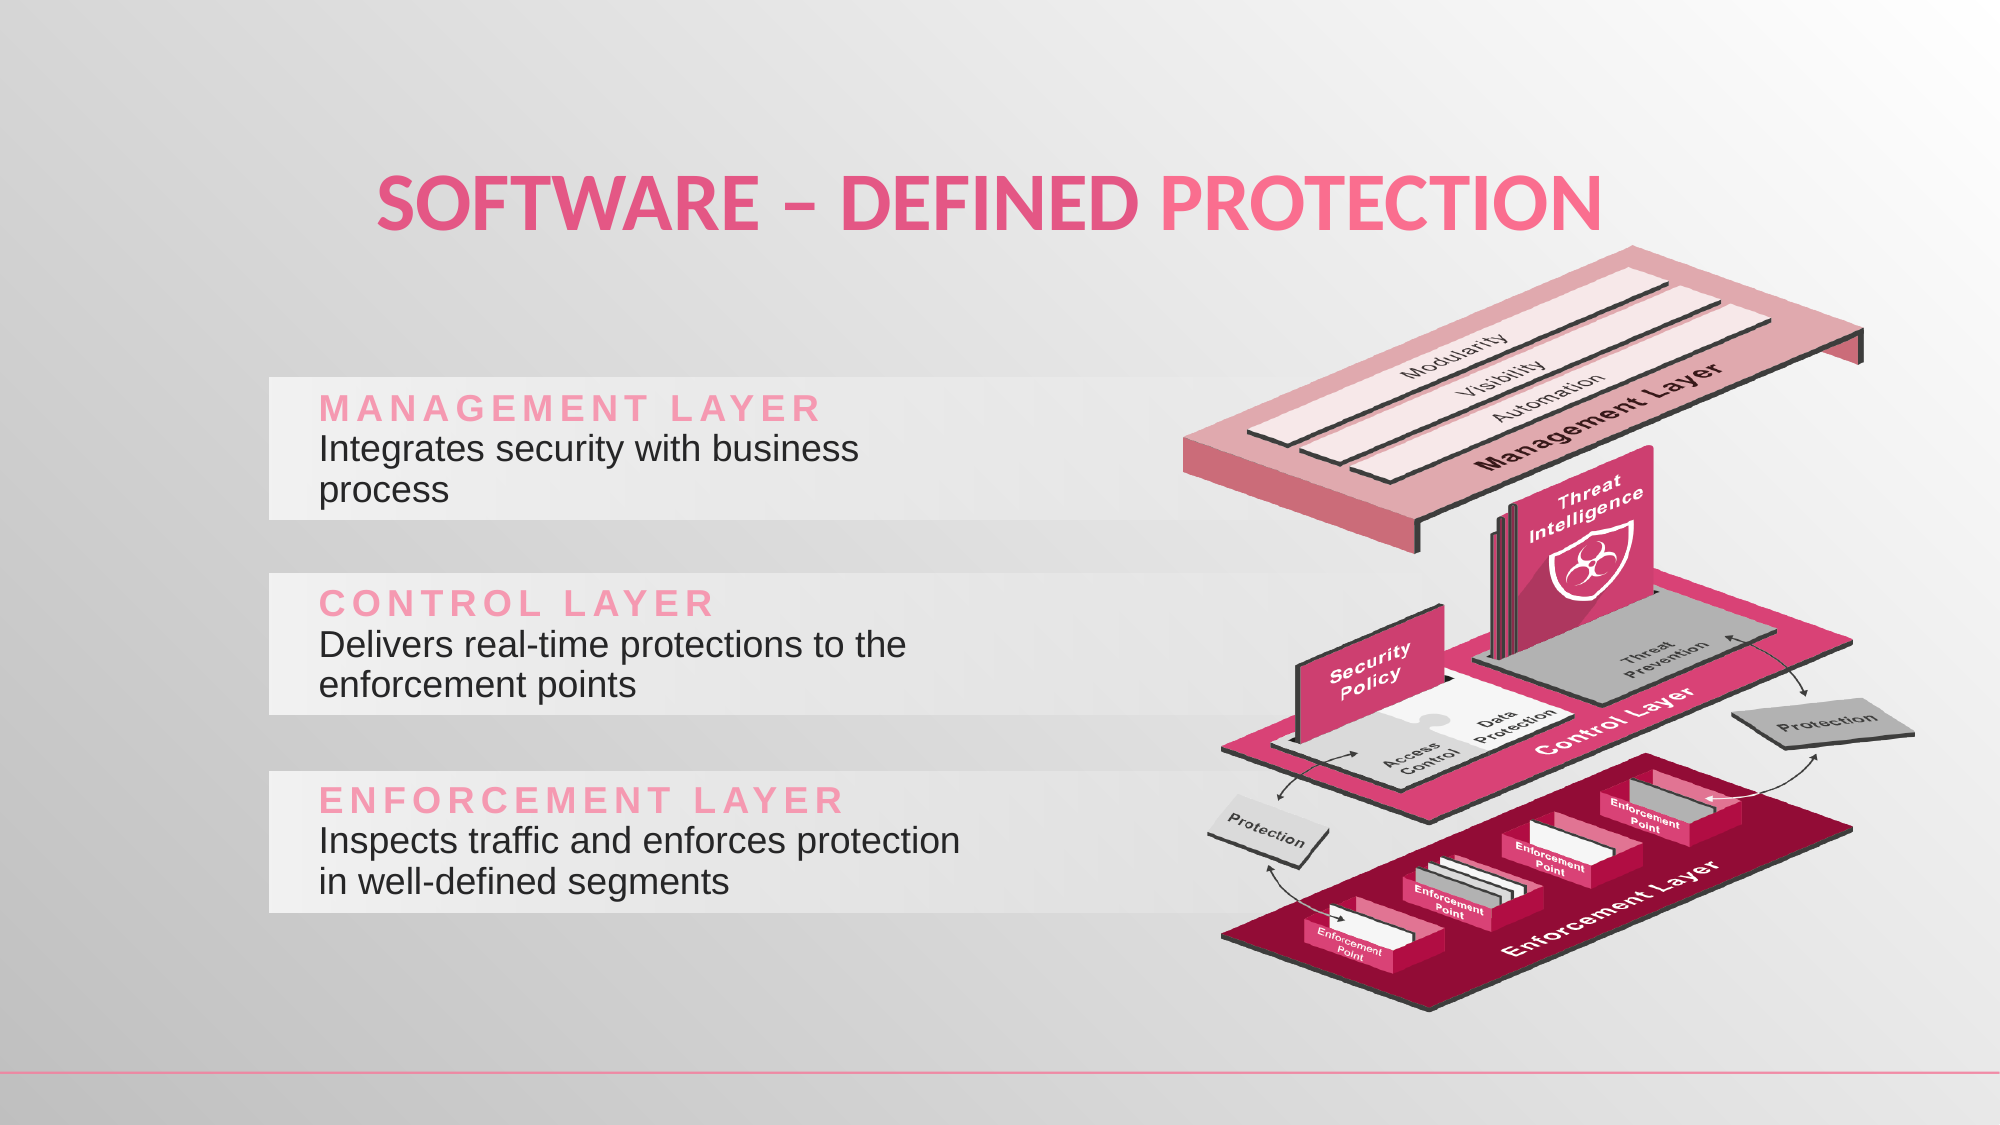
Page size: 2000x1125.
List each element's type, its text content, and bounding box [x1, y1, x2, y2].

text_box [269, 573, 1178, 716]
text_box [269, 377, 1178, 520]
picture [1183, 245, 1915, 1013]
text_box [269, 770, 1178, 914]
text_box SOFTWARE – DEFINED PROTECTION [0, 151, 2000, 302]
